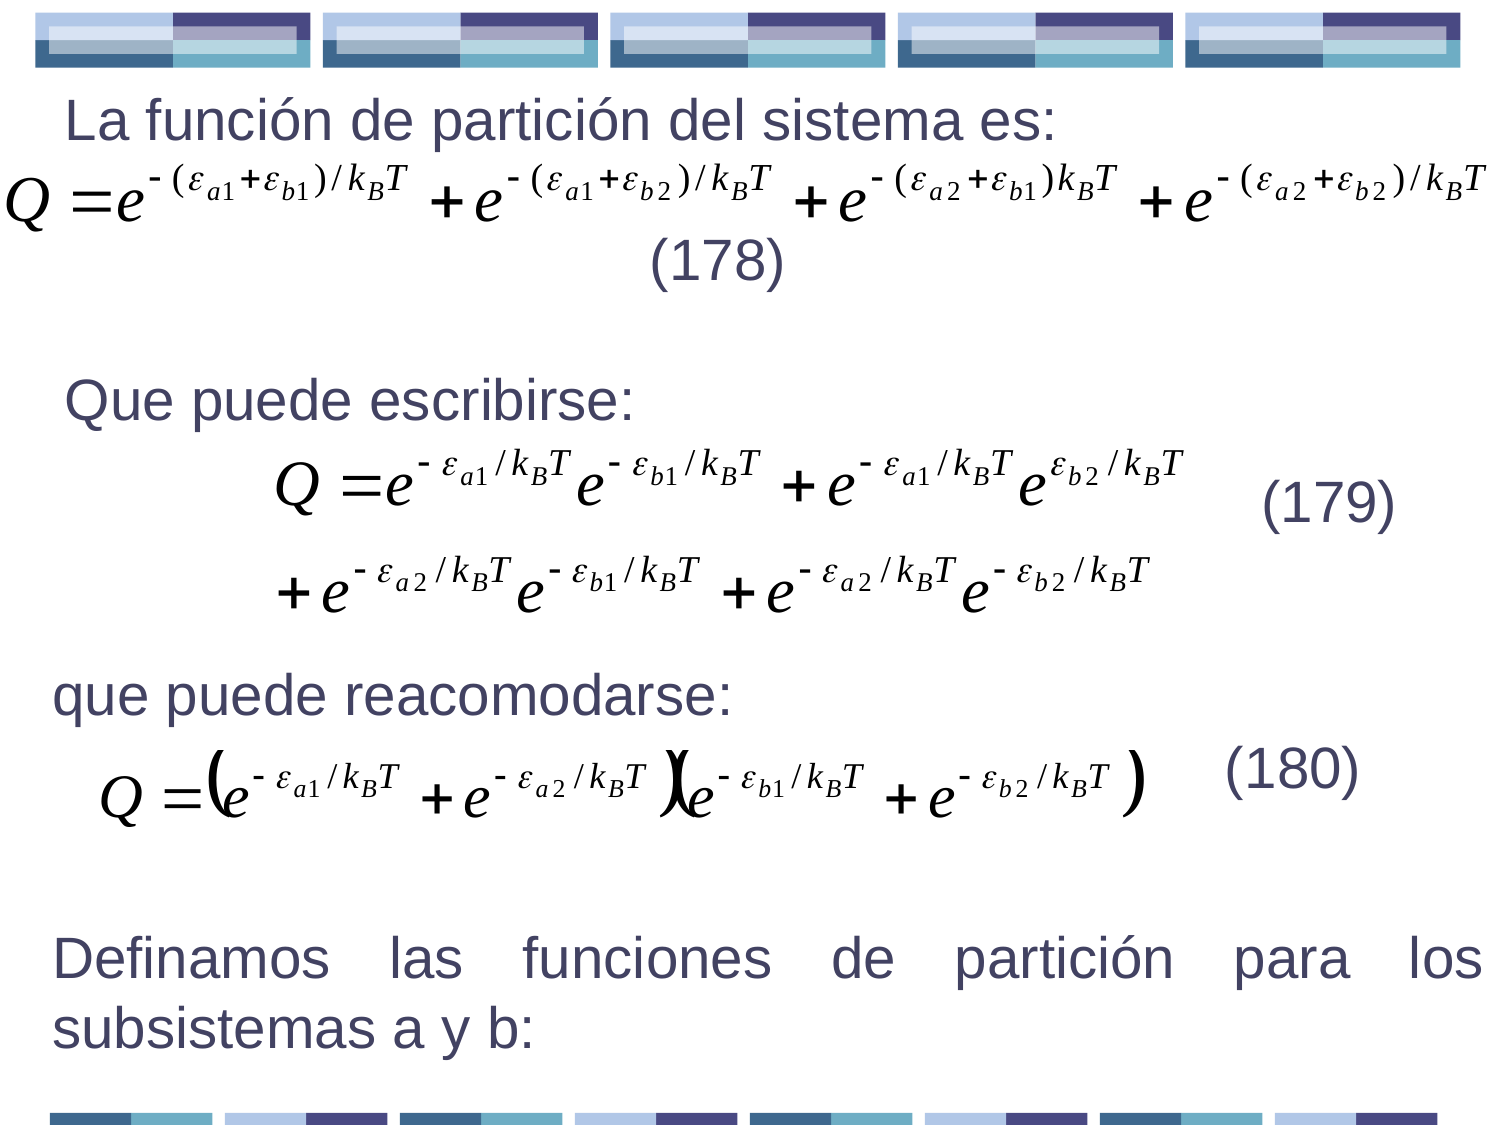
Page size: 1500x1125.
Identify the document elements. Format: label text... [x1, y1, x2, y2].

text_box (180) [1210, 723, 1377, 808]
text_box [0, 149, 1500, 249]
text_box Definamos las funciones de partición para los subsistemas a y b: [37, 912, 1500, 1068]
text_box La función de partición del sistema es: (178) Que puede escribirse: [49, 257, 1475, 649]
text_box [265, 432, 1199, 628]
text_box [91, 749, 1147, 844]
text_box (179) [1246, 456, 1413, 541]
text_box La función de partición del sistema es: (178) Que puede escribirse: [49, 75, 1475, 148]
text_box que puede reacomodarse: [37, 649, 1500, 805]
